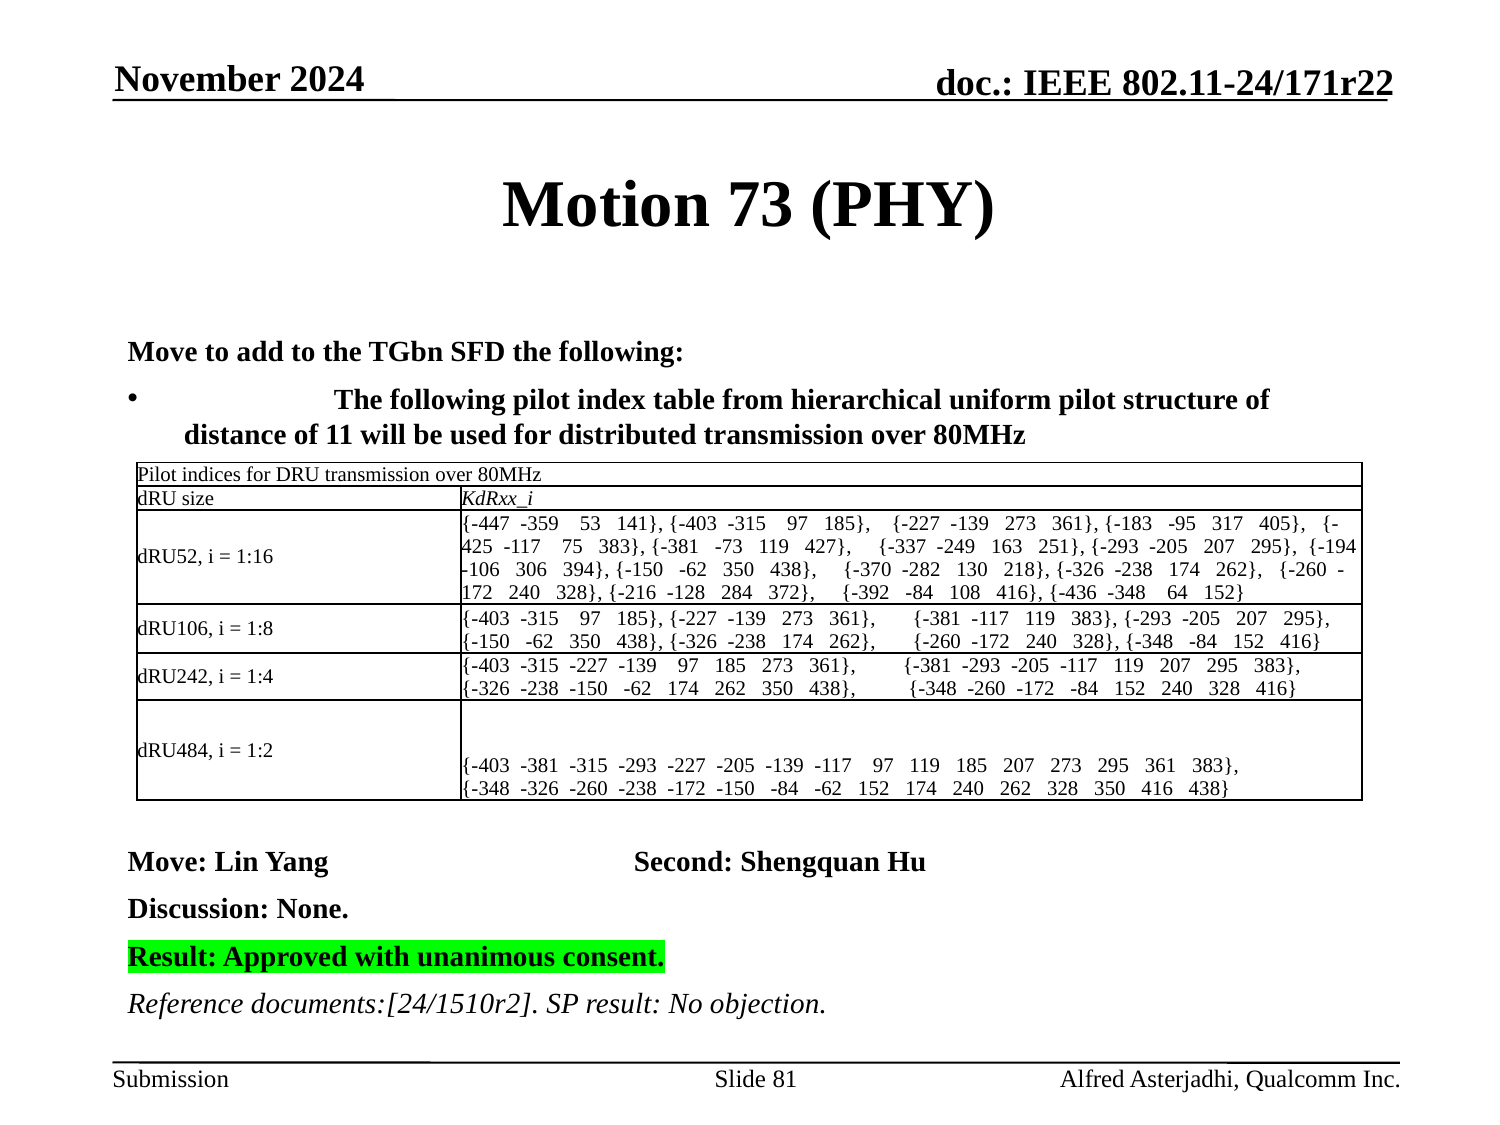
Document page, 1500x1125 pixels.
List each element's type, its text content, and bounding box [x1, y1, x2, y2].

list Move to add to the TGbn SFD the following: The following pilot index table from hierarchical uniform pilot structure of distance of 11 will be used for distributed transmission over 80MHz Move: Lin Yang Second: Shengquan Hu Discussion: None. Result: Approved with unanimous consent. Reference documents:[24/1510r2]. SP result: No objection. [112, 324, 1388, 1063]
slide_number Slide 81 [712, 1061, 800, 1123]
table_cell {-403 -315 -227 -139 97 185 273 361}, {-381 -293 -205 -117 119 207 295 383}, {-326 -238 -150 -62 174 262 350 438}, {-348 -260 -172 -84 152 240 328 416} [462, 654, 1361, 699]
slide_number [114, 54, 423, 100]
table_cell dRU484, i = 1:2 [138, 701, 460, 799]
table_header Pilot indices for DRU transmission over 80MHz [138, 463, 1361, 485]
table_cell dRU52, i = 1:16 [138, 511, 460, 603]
table_cell KdRxx_i [462, 487, 1361, 509]
table_cell {-403 -381 -315 -293 -227 -205 -139 -117 97 119 185 207 273 295 361 383}, {-348 -326 -260 -238 -172 -150 -84 -62 152 174 240 262 328 350 416 438} [462, 701, 1361, 799]
table_cell dRU242, i = 1:4 [138, 654, 460, 699]
table_cell {-447 -359 53 141}, {-403 -315 97 185}, {-227 -139 273 361}, {-183 -95 317 405}, {-425 -117 75 383}, {-381 -73 119 427}, {-337 -249 163 251}, {-293 -205 207 295}, {-194 -106 306 394}, {-150 -62 350 438}, {-370 -282 130 218}, {-326 -238 174 262}, {-260 -172 240 328}, {-216 -128 284 372}, {-392 -84 108 416}, {-436 -348 64 152} [462, 511, 1361, 603]
title Motion 73 (PHY) [112, 112, 1388, 288]
table_cell dRU106, i = 1:8 [138, 605, 460, 652]
table_cell {-403 -315 97 185}, {-227 -139 273 361}, {-381 -117 119 383}, {-293 -205 207 295}, {-150 -62 350 438}, {-326 -238 174 262}, {-260 -172 240 328}, {-348 -84 152 416} [462, 605, 1361, 652]
table_cell dRU size [138, 487, 460, 509]
footer Alfred Asterjadhi, Qualcomm Inc. [878, 1061, 1402, 1093]
